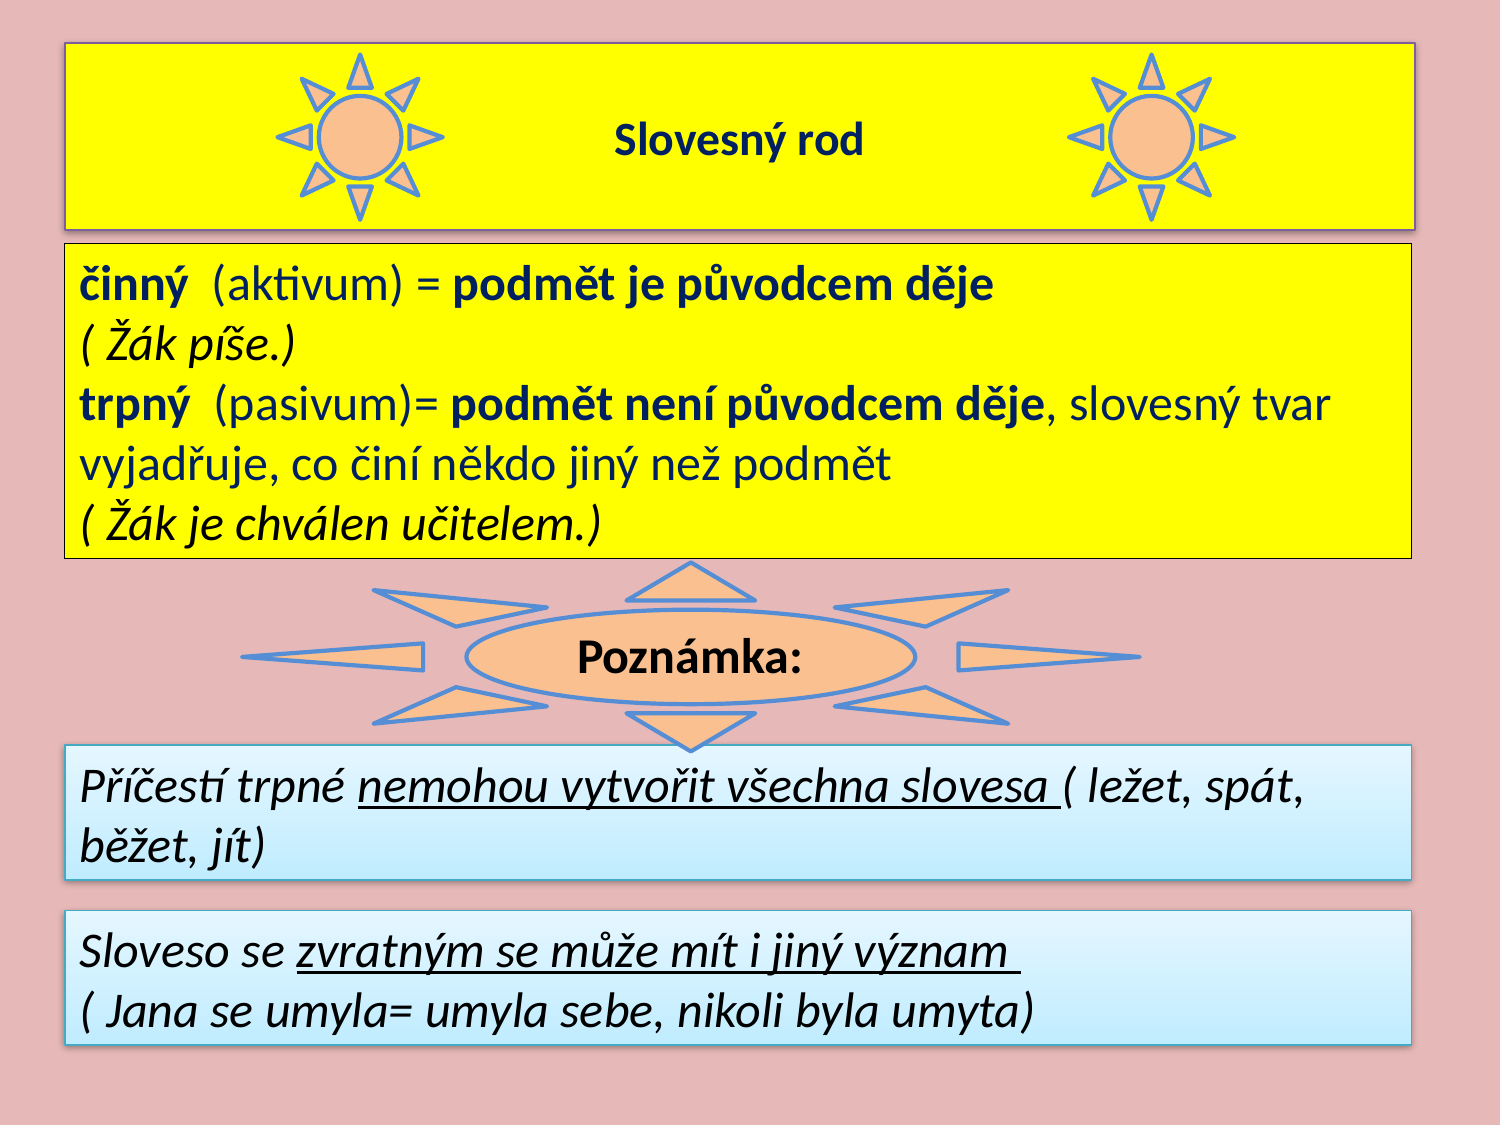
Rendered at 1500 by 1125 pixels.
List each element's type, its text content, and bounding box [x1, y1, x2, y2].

text_box [371, 685, 550, 726]
text_box [275, 123, 313, 151]
text_box [1137, 52, 1166, 90]
text_box Sloveso se zvratným se může mít i jiný význam ( Jana se umyla= umyla sebe, nikoli byla umyta) [64, 910, 1412, 1046]
text_box [384, 76, 421, 113]
text_box [1066, 123, 1105, 151]
text_box [407, 123, 445, 151]
text_box [1137, 184, 1166, 222]
text_box [1175, 76, 1212, 113]
text_box [371, 587, 550, 629]
text_box [464, 607, 918, 707]
text_box [346, 52, 374, 90]
text_box [384, 161, 421, 198]
text_box [1091, 161, 1128, 198]
text_box [832, 685, 1011, 726]
text_box [299, 161, 336, 198]
text_box [956, 641, 1142, 673]
text_box [1175, 161, 1212, 198]
text_box [1108, 93, 1196, 181]
text_box [1091, 76, 1128, 113]
text_box [1198, 123, 1237, 151]
text_box [832, 587, 1011, 629]
text_box Poznámka: [562, 616, 819, 692]
text_box [239, 641, 426, 673]
text_box činný (aktivum) = podmět je původcem děje ( Žák píše.) trpný (pasivum)= podmět není původcem děje, slovesný tvar vyjadřuje, co činí někdo jiný než podmět ( Žák je chválen učitelem.) [64, 243, 1412, 559]
text_box [624, 560, 758, 603]
text_box Příčestí trpné nemohou vytvořit všechna slovesa ( ležet, spát, běžet, jít) [64, 744, 1412, 881]
text_box [346, 184, 374, 222]
text_box [299, 76, 336, 113]
text_box [316, 93, 404, 181]
text_box [624, 711, 758, 754]
title Slovesný rod [64, 42, 1416, 231]
